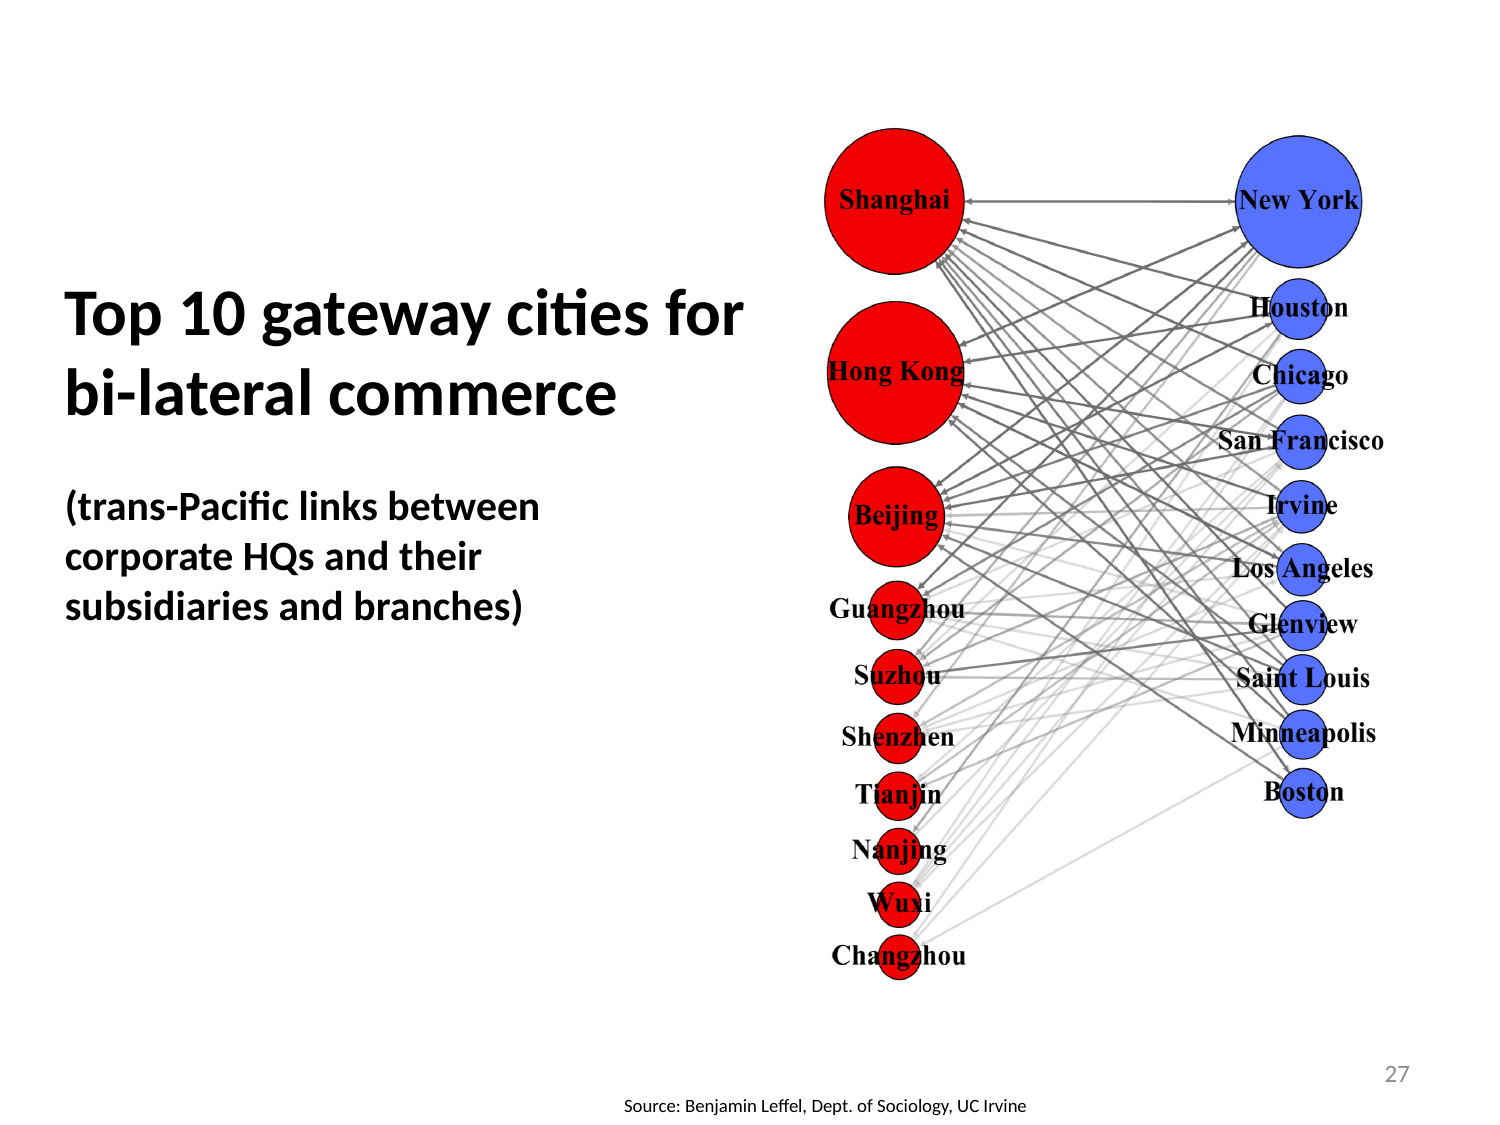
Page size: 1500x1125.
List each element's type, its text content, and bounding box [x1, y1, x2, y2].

slide_number 27 [1074, 1042, 1425, 1103]
text_box Top 10 gateway cities for bi-lateral commerce (trans-Pacific links between corporate HQs and their subsidiaries and branches) [50, 261, 761, 716]
text_box Source: Benjamin Leffel, Dept. of Sociology, UC Irvine [609, 1086, 1275, 1124]
picture [774, 112, 1401, 994]
